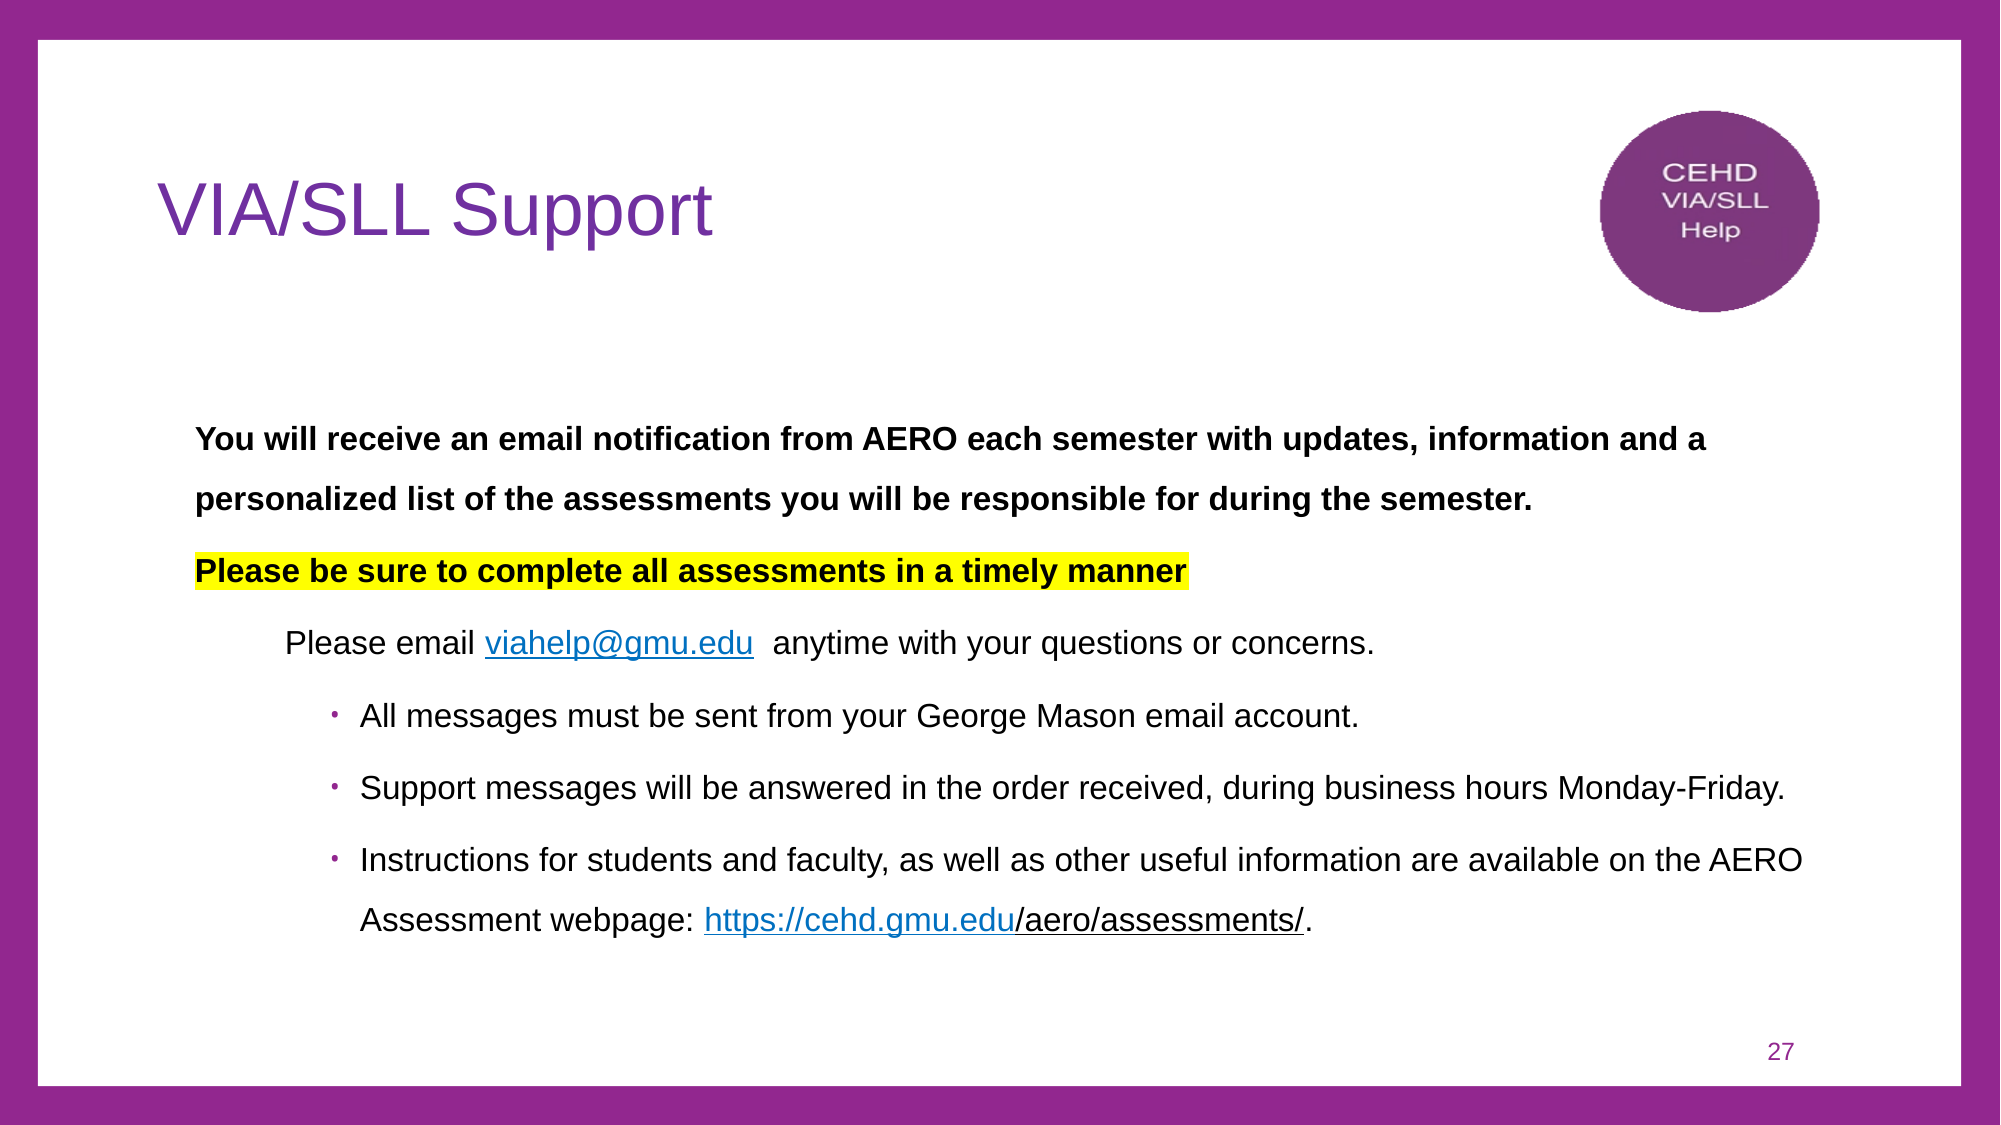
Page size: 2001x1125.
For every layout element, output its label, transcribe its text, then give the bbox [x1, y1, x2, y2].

slide_number 27 [1530, 1020, 1811, 1081]
list You will receive an email notification from AERO each semester with updates, information and a personalized list of the assessments you will be responsible for during the semester. Please be sure to complete all assessments in a timely manner Please email viahelp@gmu.edu anytime with your questions or concerns. All messages must be sent from your George Mason email account. Support messages will be answered in the order received, during business hours Monday-Friday. Instructions for students and faculty, as well as other useful information are available on the AERO Assessment webpage: https://cehd.gmu.edu/aero/assessments/. [134, 348, 1908, 1051]
picture [1571, 91, 1866, 331]
title VIA/SLL Support [142, 99, 1565, 323]
